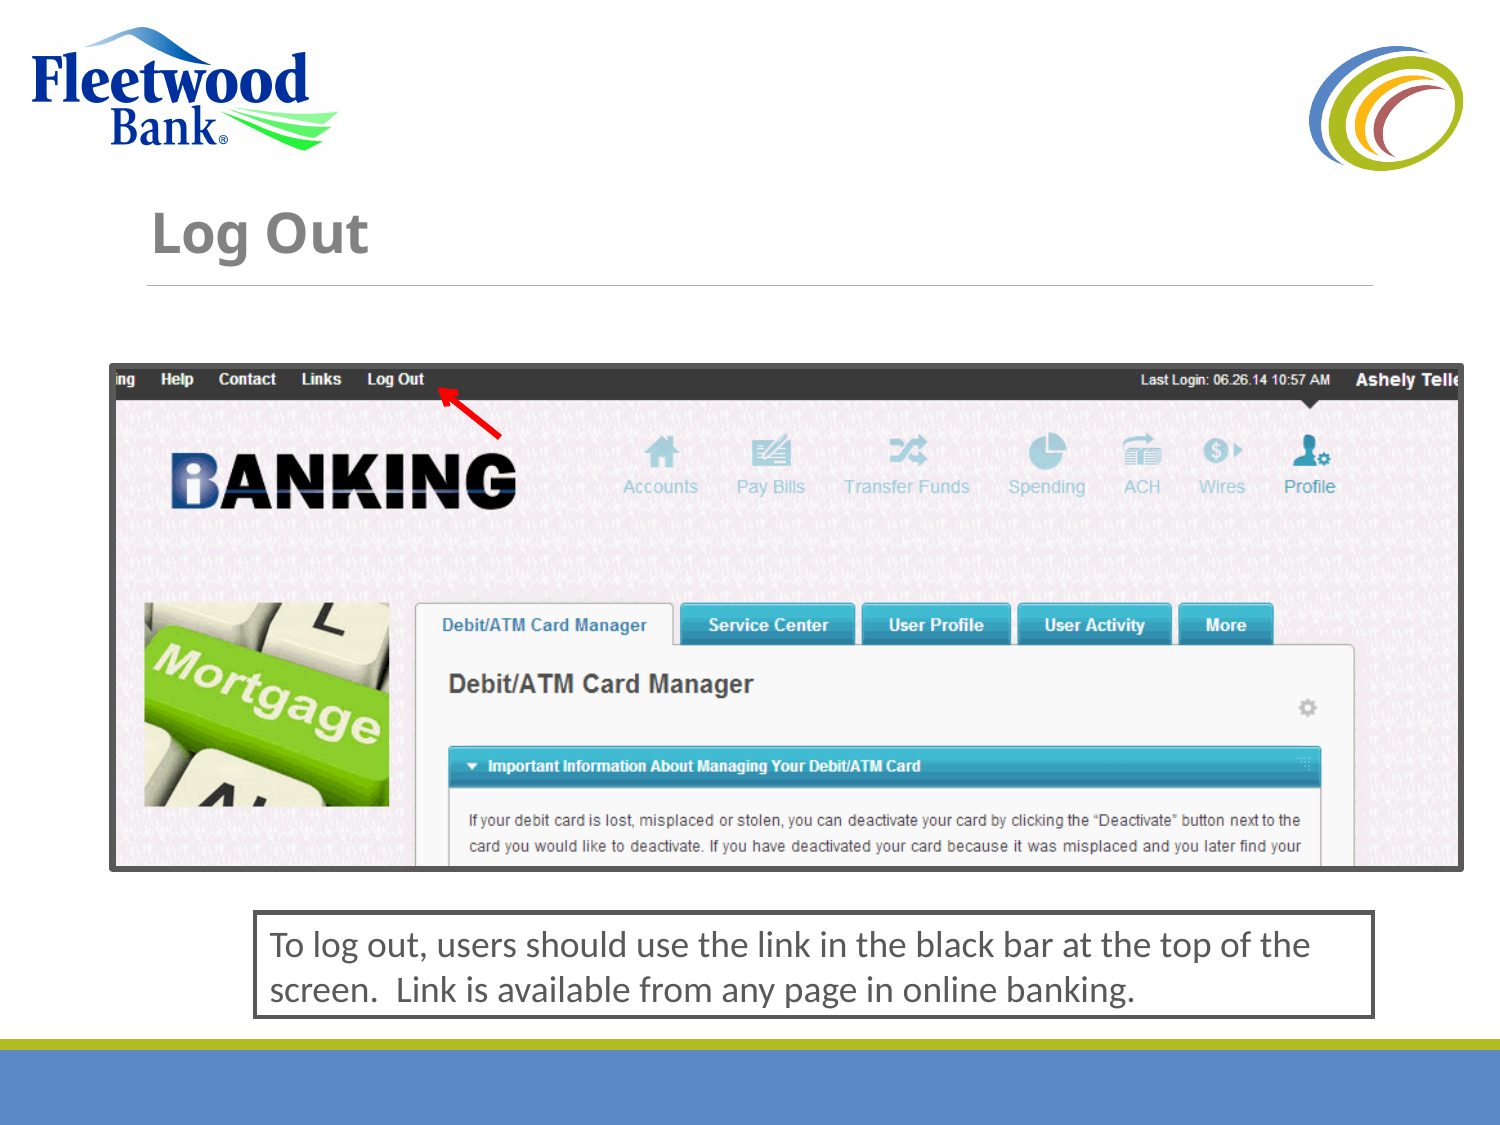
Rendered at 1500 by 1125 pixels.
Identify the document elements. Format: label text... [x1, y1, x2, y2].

picture [28, 27, 340, 157]
picture [1295, 35, 1477, 181]
title Log Out [135, 174, 1373, 273]
picture [115, 368, 1459, 867]
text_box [436, 386, 501, 439]
text_box To log out, users should use the link in the black bar at the top of the screen. Link is available from any page in online banking. [254, 912, 1373, 1018]
